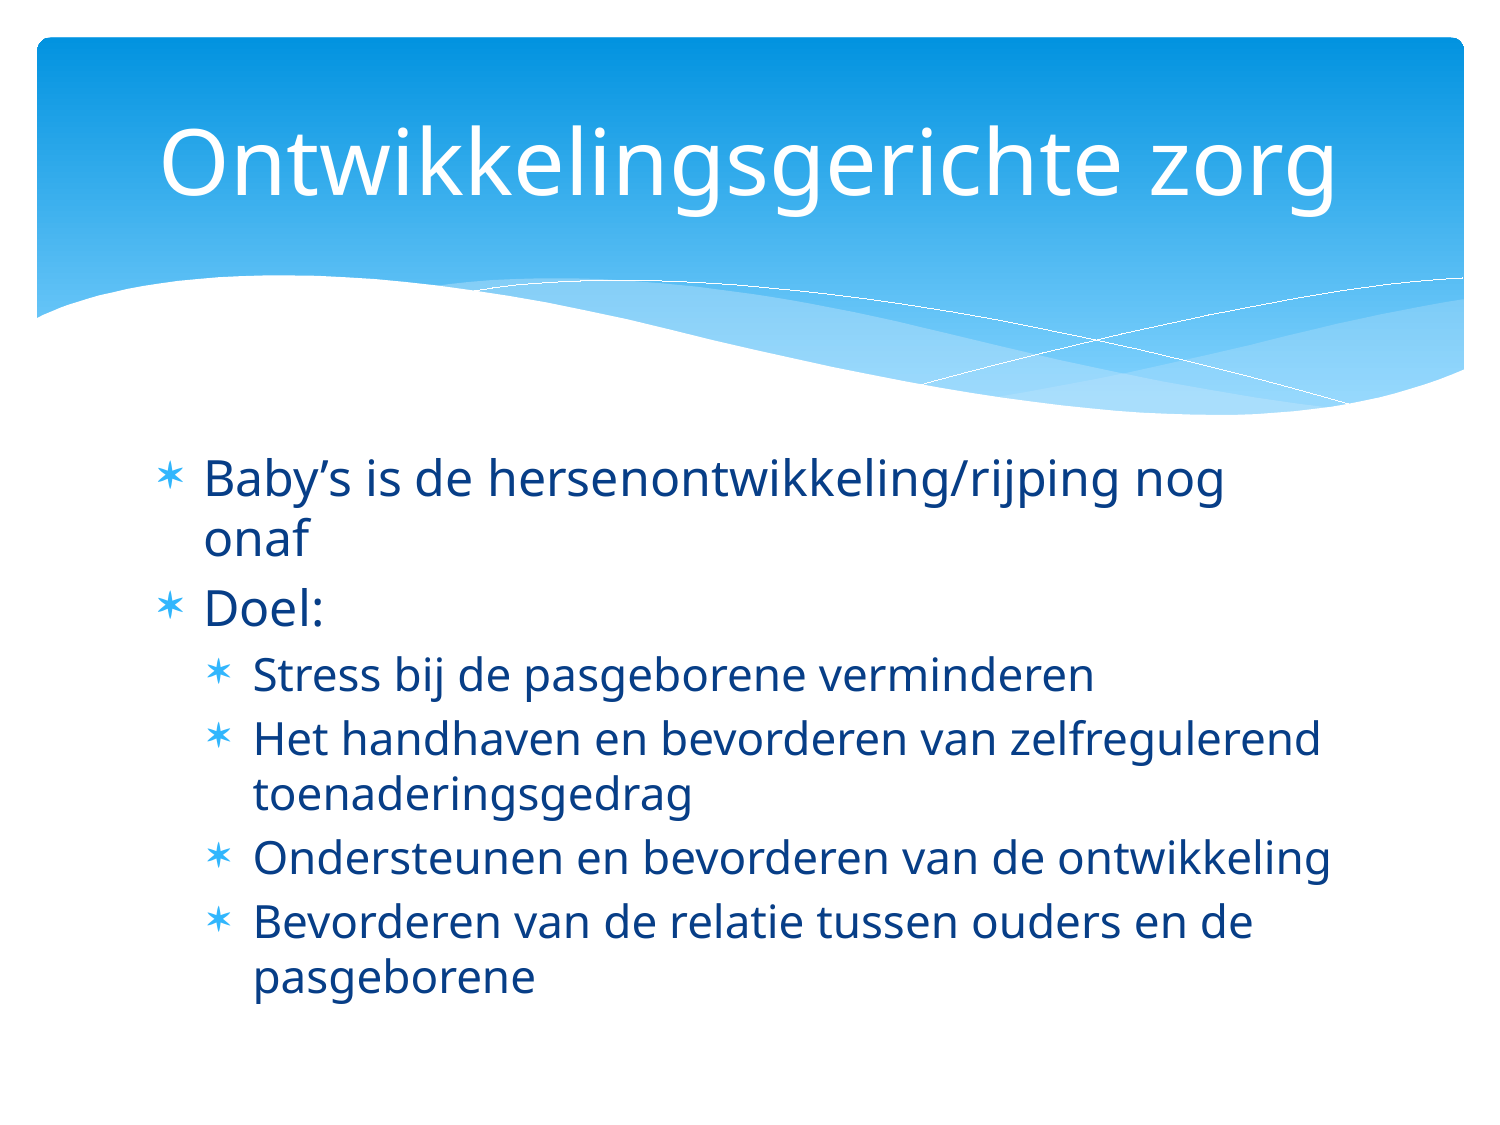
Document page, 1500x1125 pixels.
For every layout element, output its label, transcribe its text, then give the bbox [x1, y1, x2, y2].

list Baby’s is de hersenontwikkeling/rijping nog onaf Doel: Stress bij de pasgeborene verminderen Het handhaven en bevorderen van zelfregulerend toenaderingsgedrag Ondersteunen en bevorderen van de ontwikkeling Bevorderen van de relatie tussen ouders en de pasgeborene [143, 438, 1359, 1005]
title Ontwikkelingsgerichte zorg [75, 55, 1425, 261]
